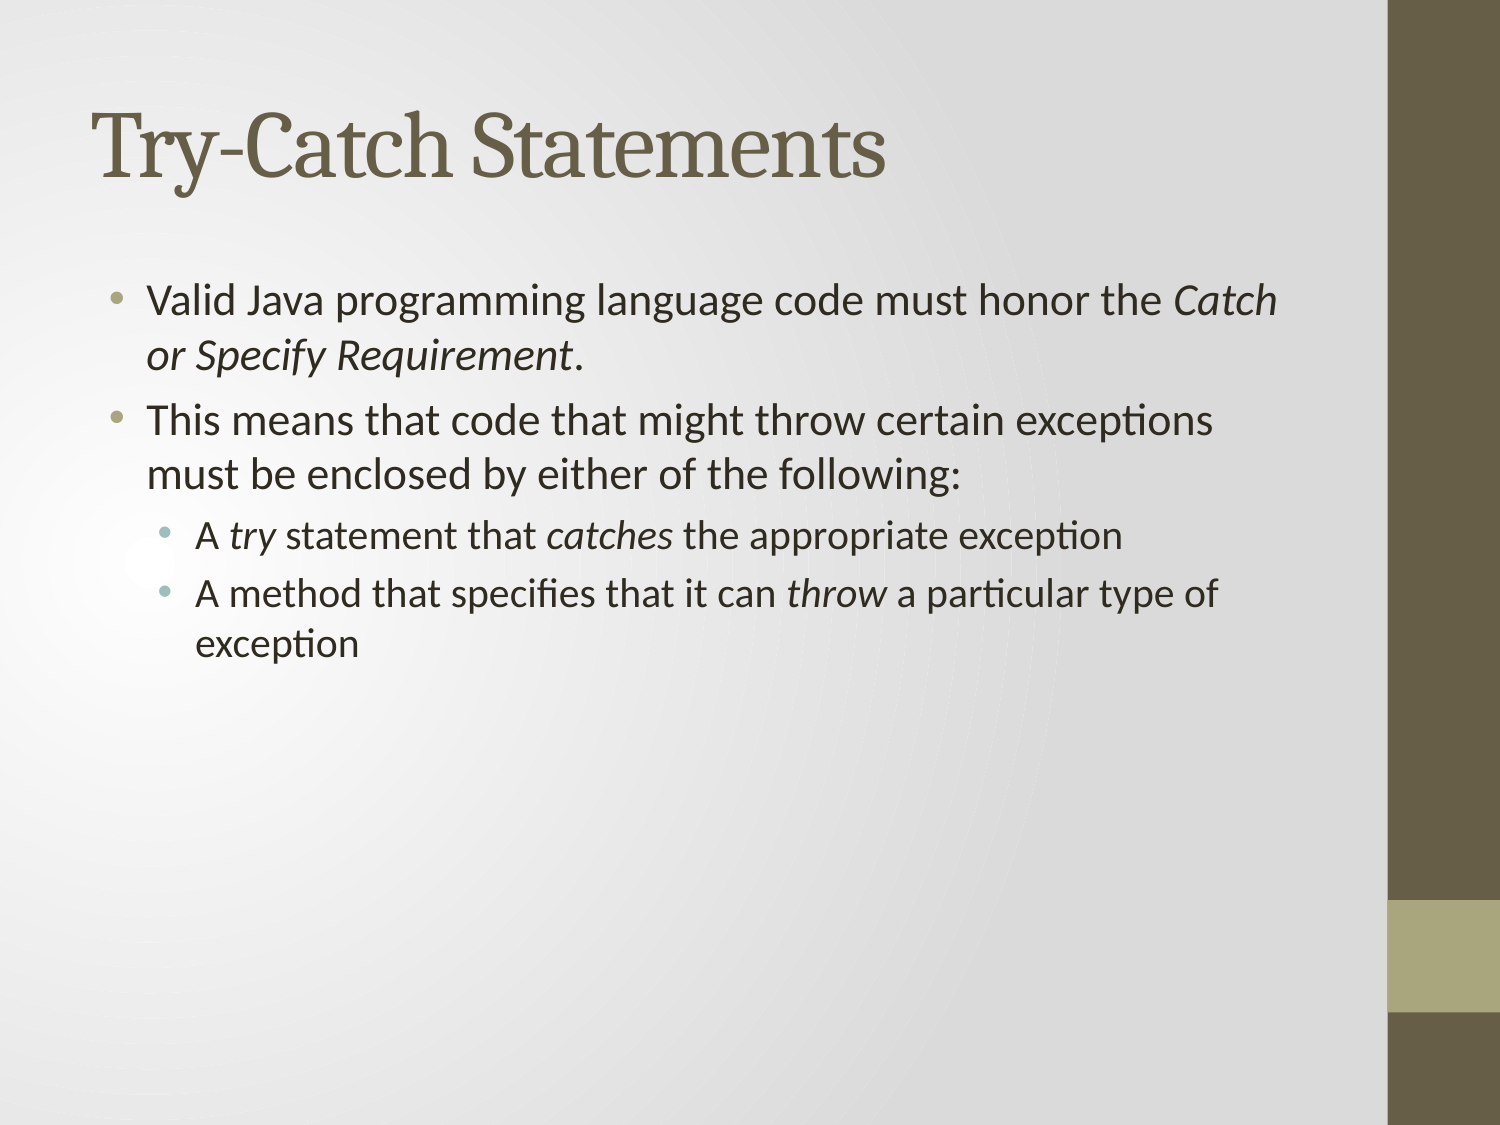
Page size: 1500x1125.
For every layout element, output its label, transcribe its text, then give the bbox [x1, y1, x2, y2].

list Valid Java programming language code must honor the Catch or Specify Requirement. This means that code that might throw certain exceptions must be enclosed by either of the following: A try statement that catches the appropriate exception A method that specifies that it can throw a particular type of exception [75, 262, 1325, 1050]
title Try-Catch Statements [75, 45, 1325, 233]
